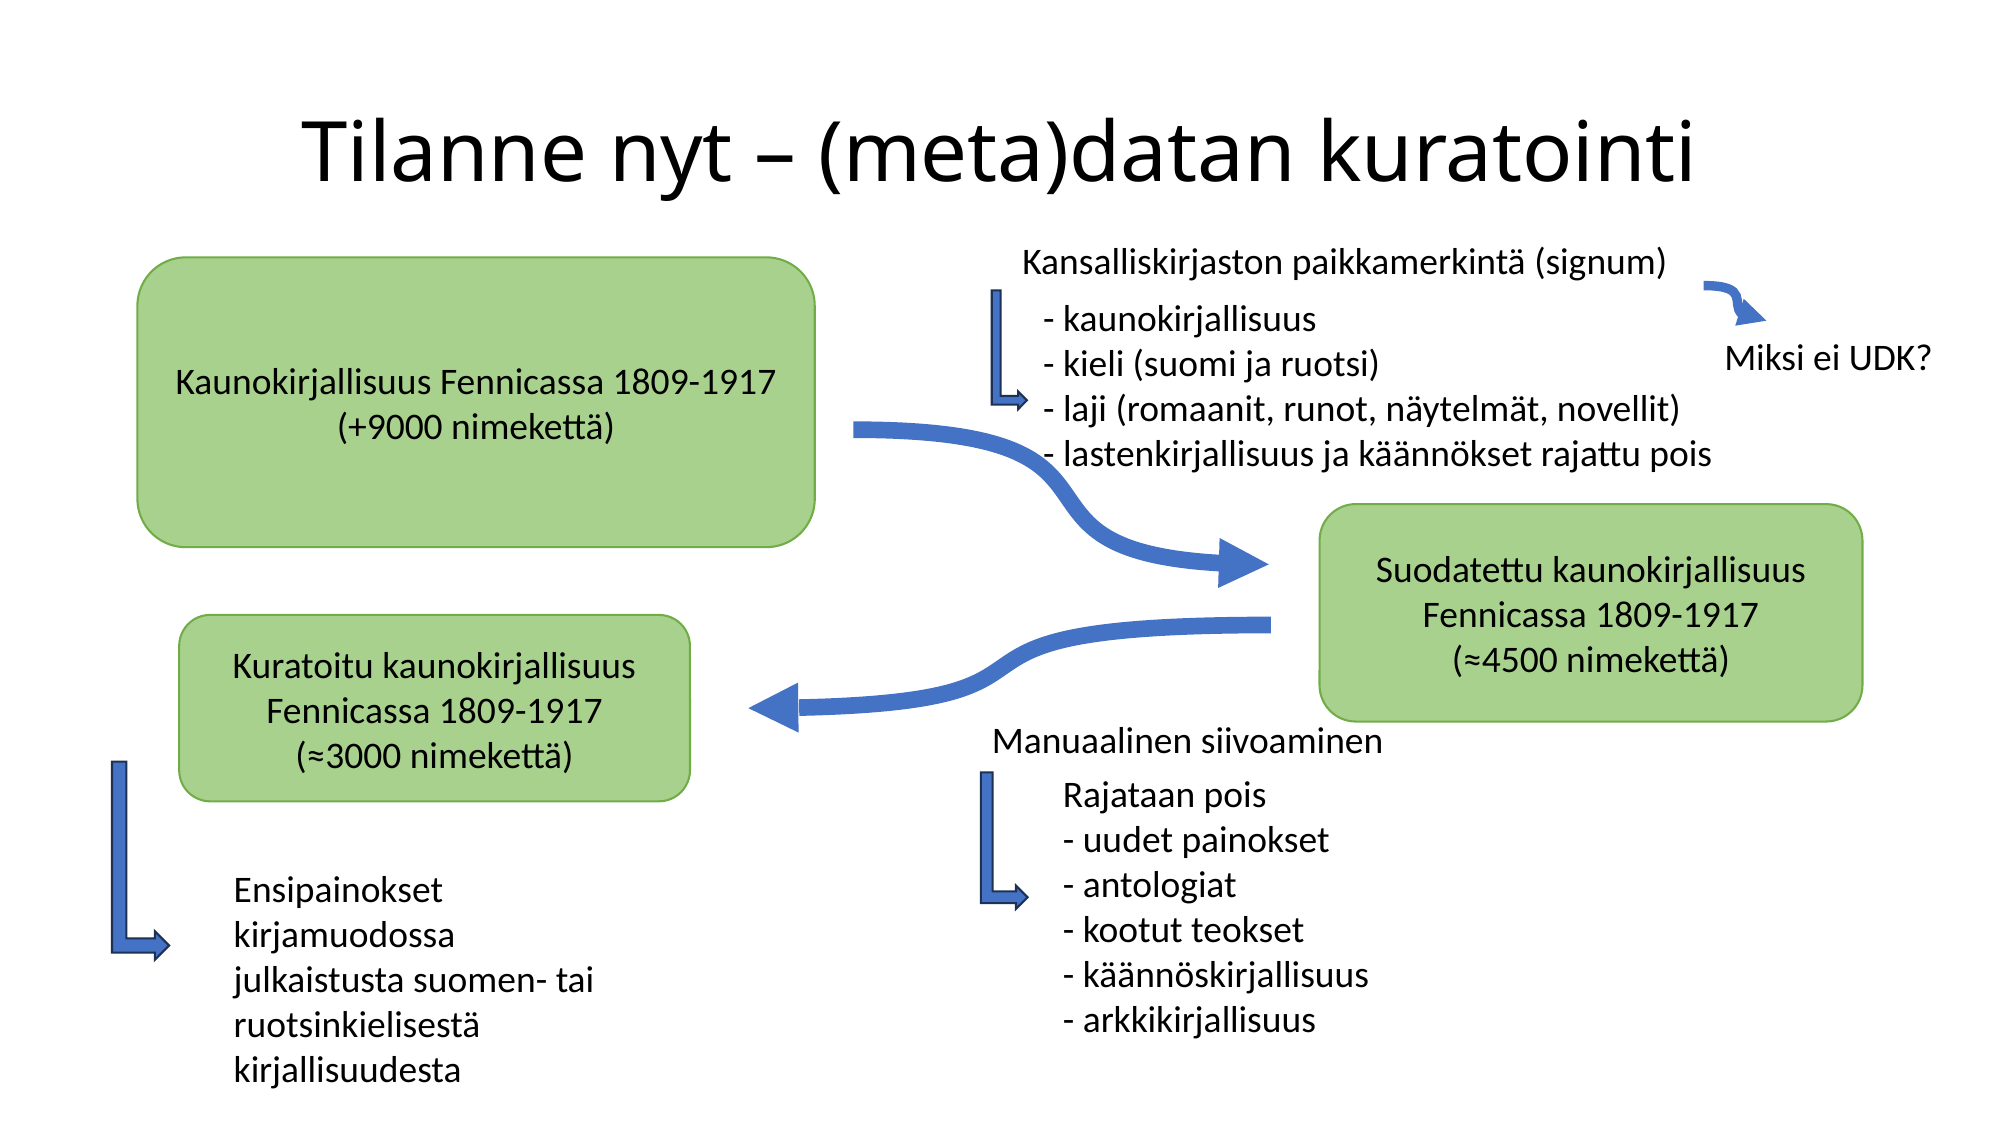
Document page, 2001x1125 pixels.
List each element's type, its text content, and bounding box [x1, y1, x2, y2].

text_box - kaunokirjallisuus - kieli (suomi ja ruotsi) - laji (romaanit, runot, näytelmät, novellit) - lastenkirjallisuus ja käännökset rajattu pois [1028, 286, 1809, 482]
text_box Kuratoitu kaunokirjallisuus Fennicassa 1809-1917 (≈3000 nimekettä) [178, 613, 692, 803]
text_box [110, 760, 171, 963]
text_box Kaunokirjallisuus Fennicassa 1809-1917 (+9000 nimekettä) [136, 256, 816, 549]
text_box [748, 624, 1271, 709]
text_box Kansalliskirjaston paikkamerkintä (signum) [1007, 229, 1685, 289]
text_box Manuaalinen siivoaminen [977, 708, 1541, 768]
text_box [979, 771, 1030, 912]
text_box Rajataan pois - uudet painokset - antologiat - kootut teokset - käännöskirjallisuus - arkkikirjallisuus [1048, 762, 1590, 1048]
text_box [990, 289, 1029, 412]
title Tilanne nyt – (meta)datan kuratointi [137, 45, 1863, 264]
text_box Ensipainokset kirjamuodossa julkaistusta suomen- tai ruotsinkielisestä kirjallisuudesta [218, 857, 641, 1098]
text_box Miksi ei UDK? [1809, 325, 1980, 386]
text_box Suodatettu kaunokirjallisuus Fennicassa 1809-1917 (≈4500 nimekettä) [1318, 503, 1864, 723]
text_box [1703, 285, 1767, 321]
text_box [853, 429, 1269, 565]
